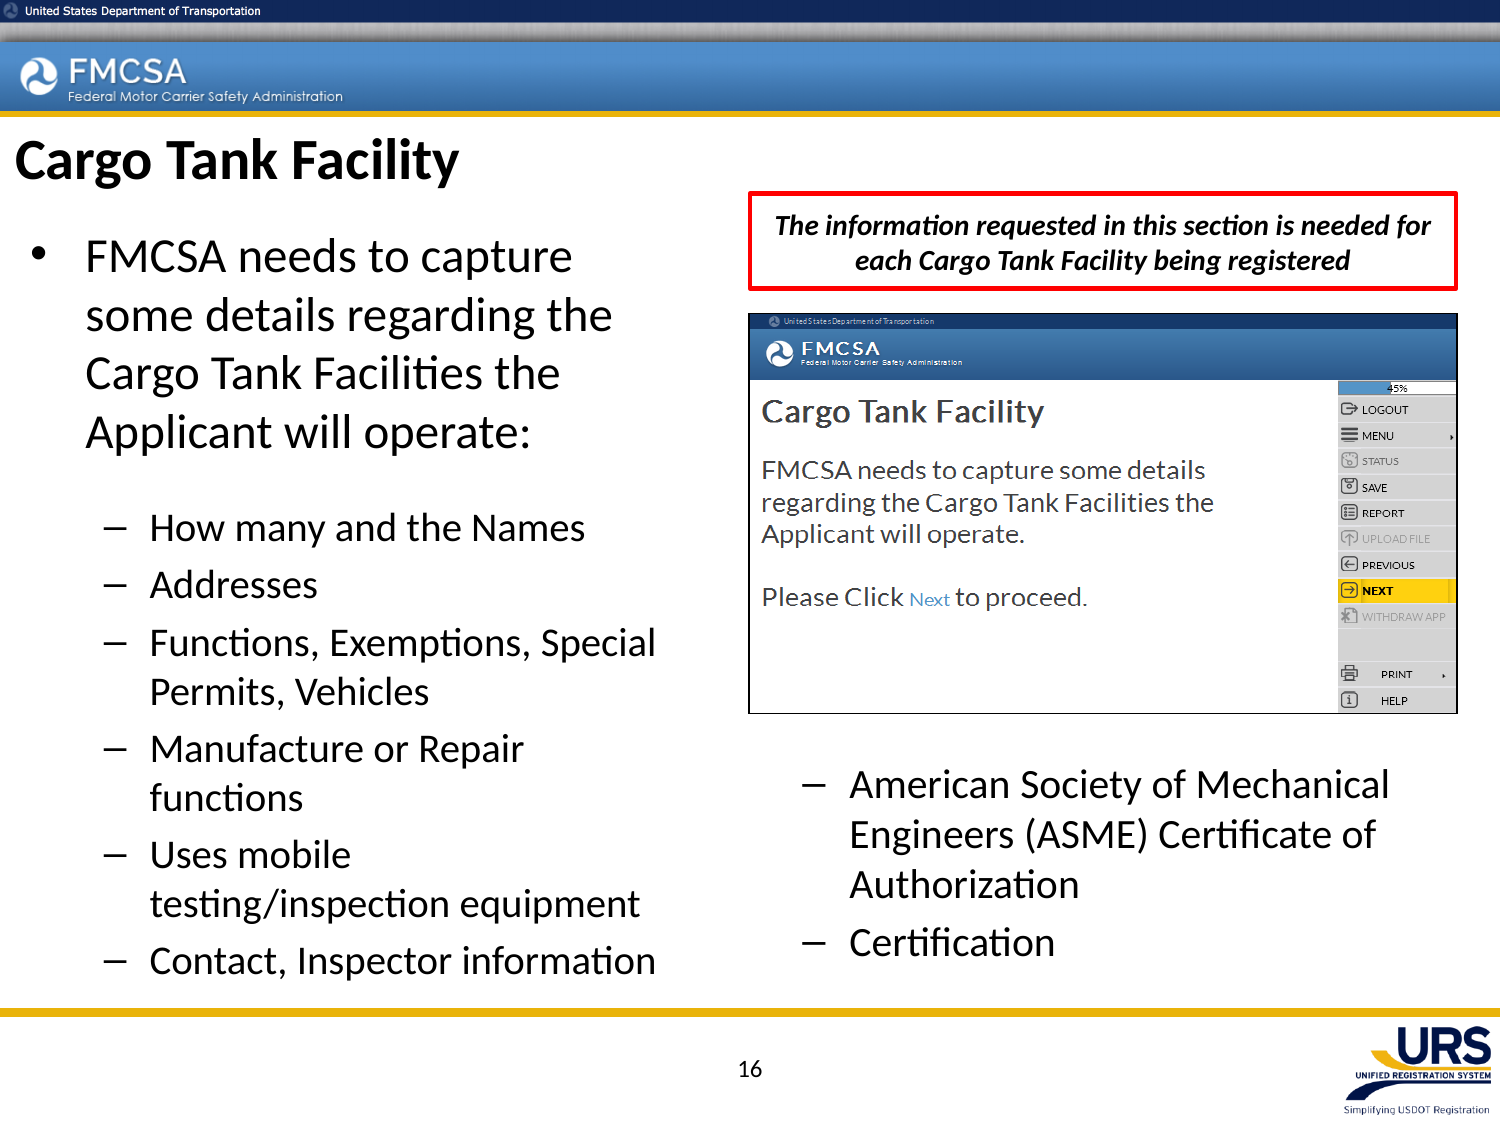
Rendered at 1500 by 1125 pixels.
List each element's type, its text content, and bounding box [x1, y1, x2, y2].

picture [1344, 1026, 1491, 1115]
picture [0, 0, 1500, 111]
text_box FMCSA needs to capture some details regarding the Cargo Tank Facilities the Applicant will operate: How many and the Names Addresses Functions, Exemptions, Special Permits, Vehicles Manufacture or Repair functions Uses mobile testing/inspection equipment Contact, Inspector information [15, 216, 676, 1011]
text_box American Society of Mechanical Engineers (ASME) Certificate of Authorization Certification [712, 749, 1473, 987]
title Cargo Tank Facility [0, 118, 1500, 194]
slide_number 16 [575, 1037, 925, 1098]
text_box The information requested in this section is needed for each Cargo Tank Facility being registered [749, 193, 1457, 289]
picture [749, 313, 1457, 713]
